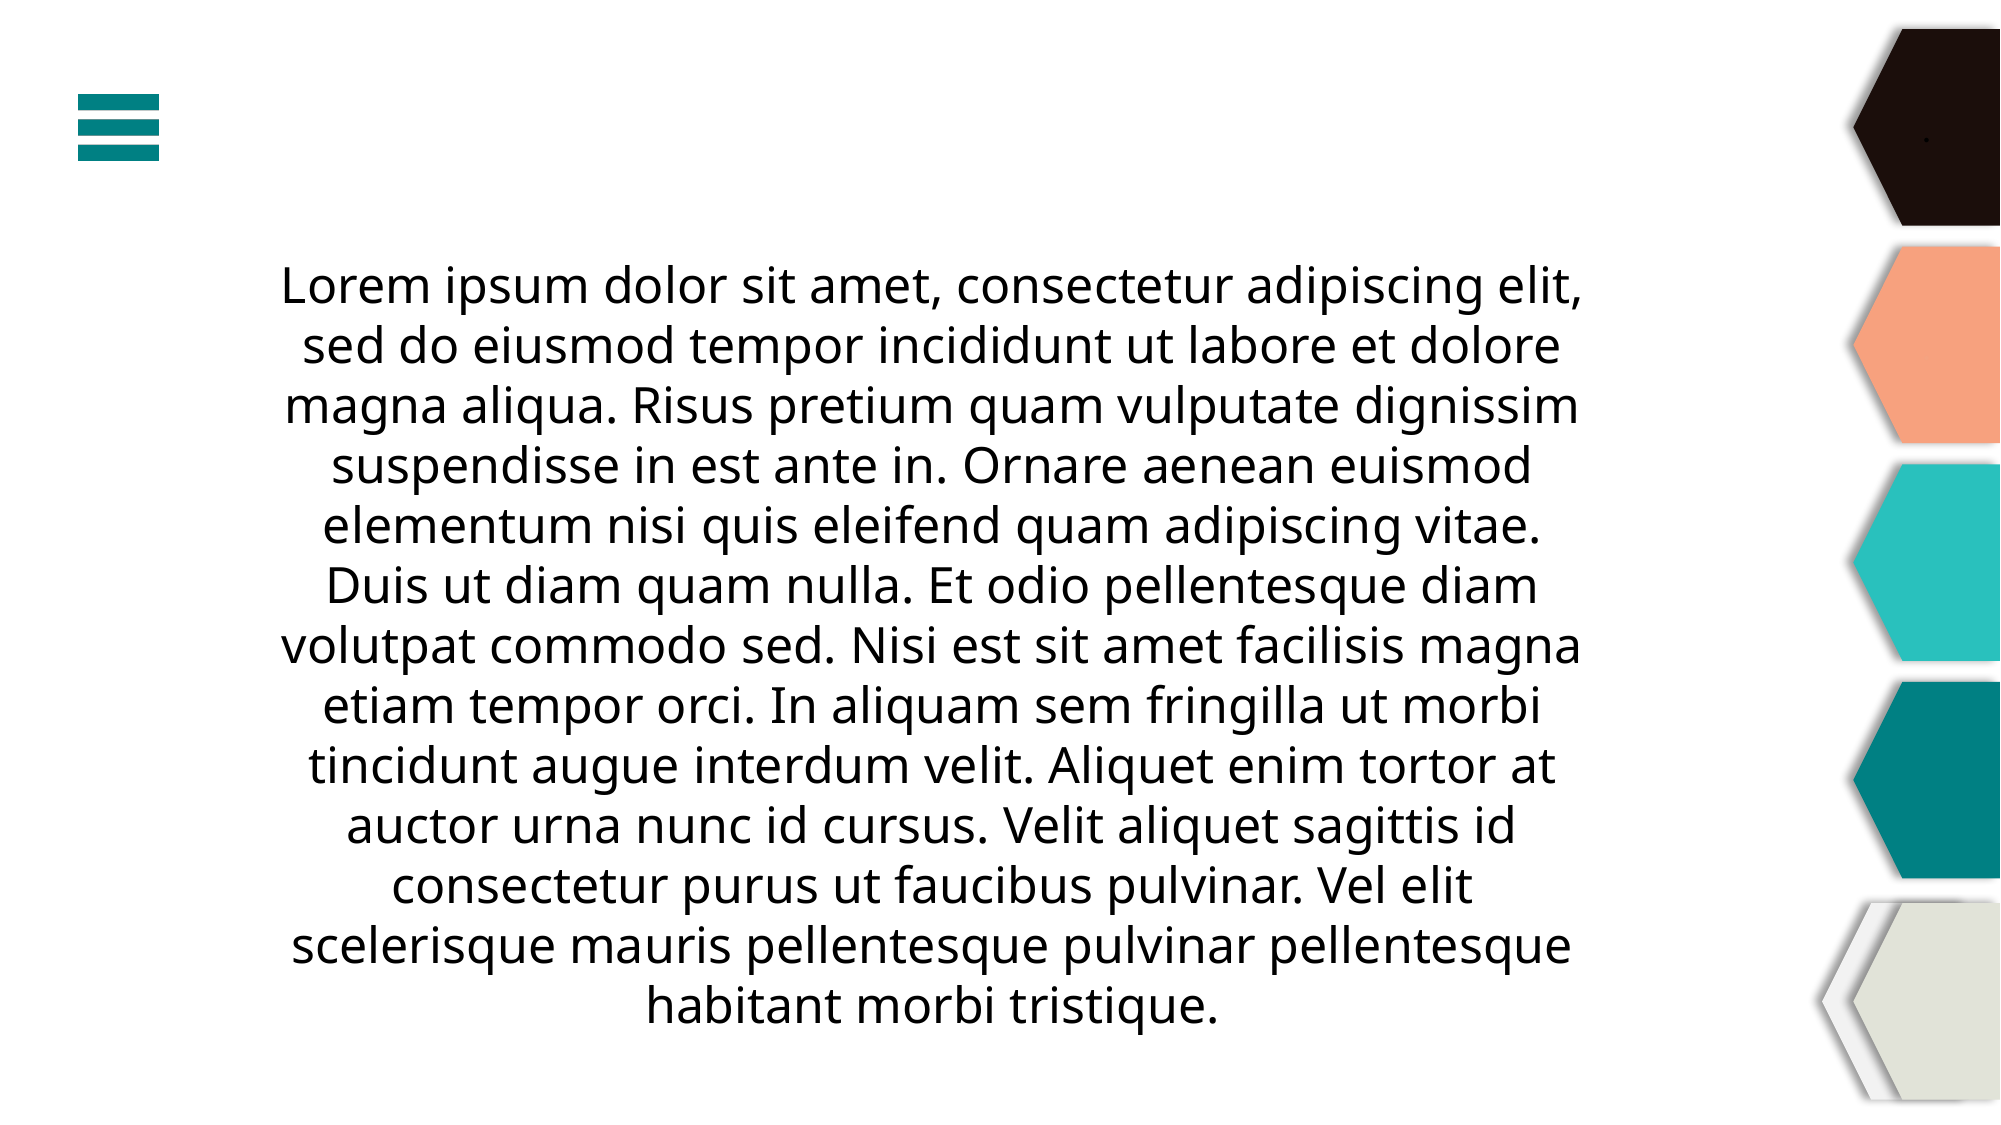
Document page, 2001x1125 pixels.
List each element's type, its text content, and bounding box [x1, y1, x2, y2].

text_box Lorem ipsum dolor sit amet, consectetur adipiscing elit, sed do eiusmod tempor incididunt ut labore et dolore magna aliqua. Risus pretium quam vulputate dignissim suspendisse in est ante in. Ornare aenean euismod elementum nisi quis eleifend quam adipiscing vitae. Duis ut diam quam nulla. Et odio pellentesque diam volutpat commodo sed. Nisi est sit amet facilisis magna etiam tempor orci. In aliquam sem fringilla ut morbi tincidunt augue interdum velit. Aliquet enim tortor at auctor urna nunc id cursus. Velit aliquet sagittis id consectetur purus ut faucibus pulvinar. Vel elit scelerisque mauris pellentesque pulvinar pellentesque habitant morbi tristique. [249, 246, 1616, 1042]
text_box . [1852, 245, 2000, 445]
text_box . [1852, 902, 2000, 1101]
picture [78, 94, 159, 161]
text_box . [1852, 680, 2000, 880]
text_box . [1852, 28, 2000, 227]
text_box . [1852, 463, 2000, 662]
text_box [1820, 902, 1889, 1101]
